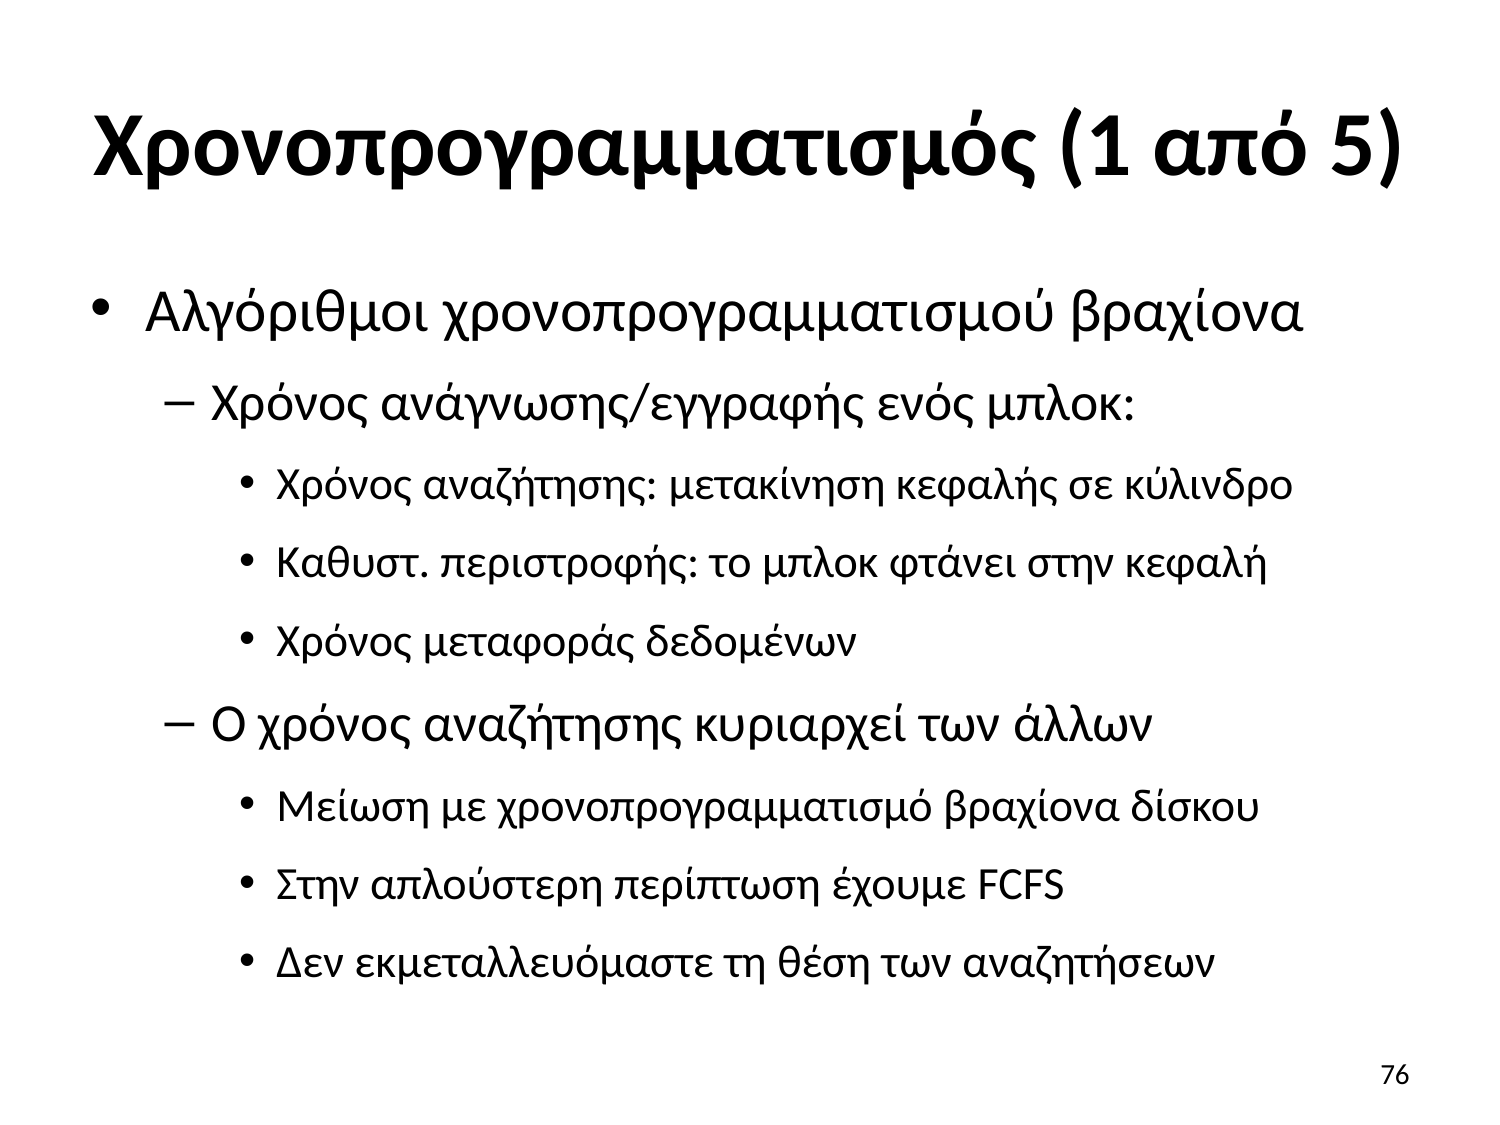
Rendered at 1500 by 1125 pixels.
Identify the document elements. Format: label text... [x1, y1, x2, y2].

list Αλγόριθμοι χρονοπρογραμματισμού βραχίονα Χρόνος ανάγνωσης/εγγραφής ενός μπλοκ: Χρόνος αναζήτησης: μετακίνηση κεφαλής σε κύλινδρο Καθυστ. περιστροφής: το μπλοκ φτάνει στην κεφαλή Χρόνος μεταφοράς δεδομένων Ο χρόνος αναζήτησης κυριαρχεί των άλλων Μείωση με χρονοπρογραμματισμό βραχίονα δίσκου Στην απλούστερη περίπτωση έχουμε FCFS Δεν εκμεταλλευόμαστε τη θέση των αναζητήσεων [75, 262, 1425, 1005]
title Χρονοπρογραμματισμός (1 από 5) [75, 45, 1425, 233]
slide_number 76 [1074, 1042, 1425, 1103]
